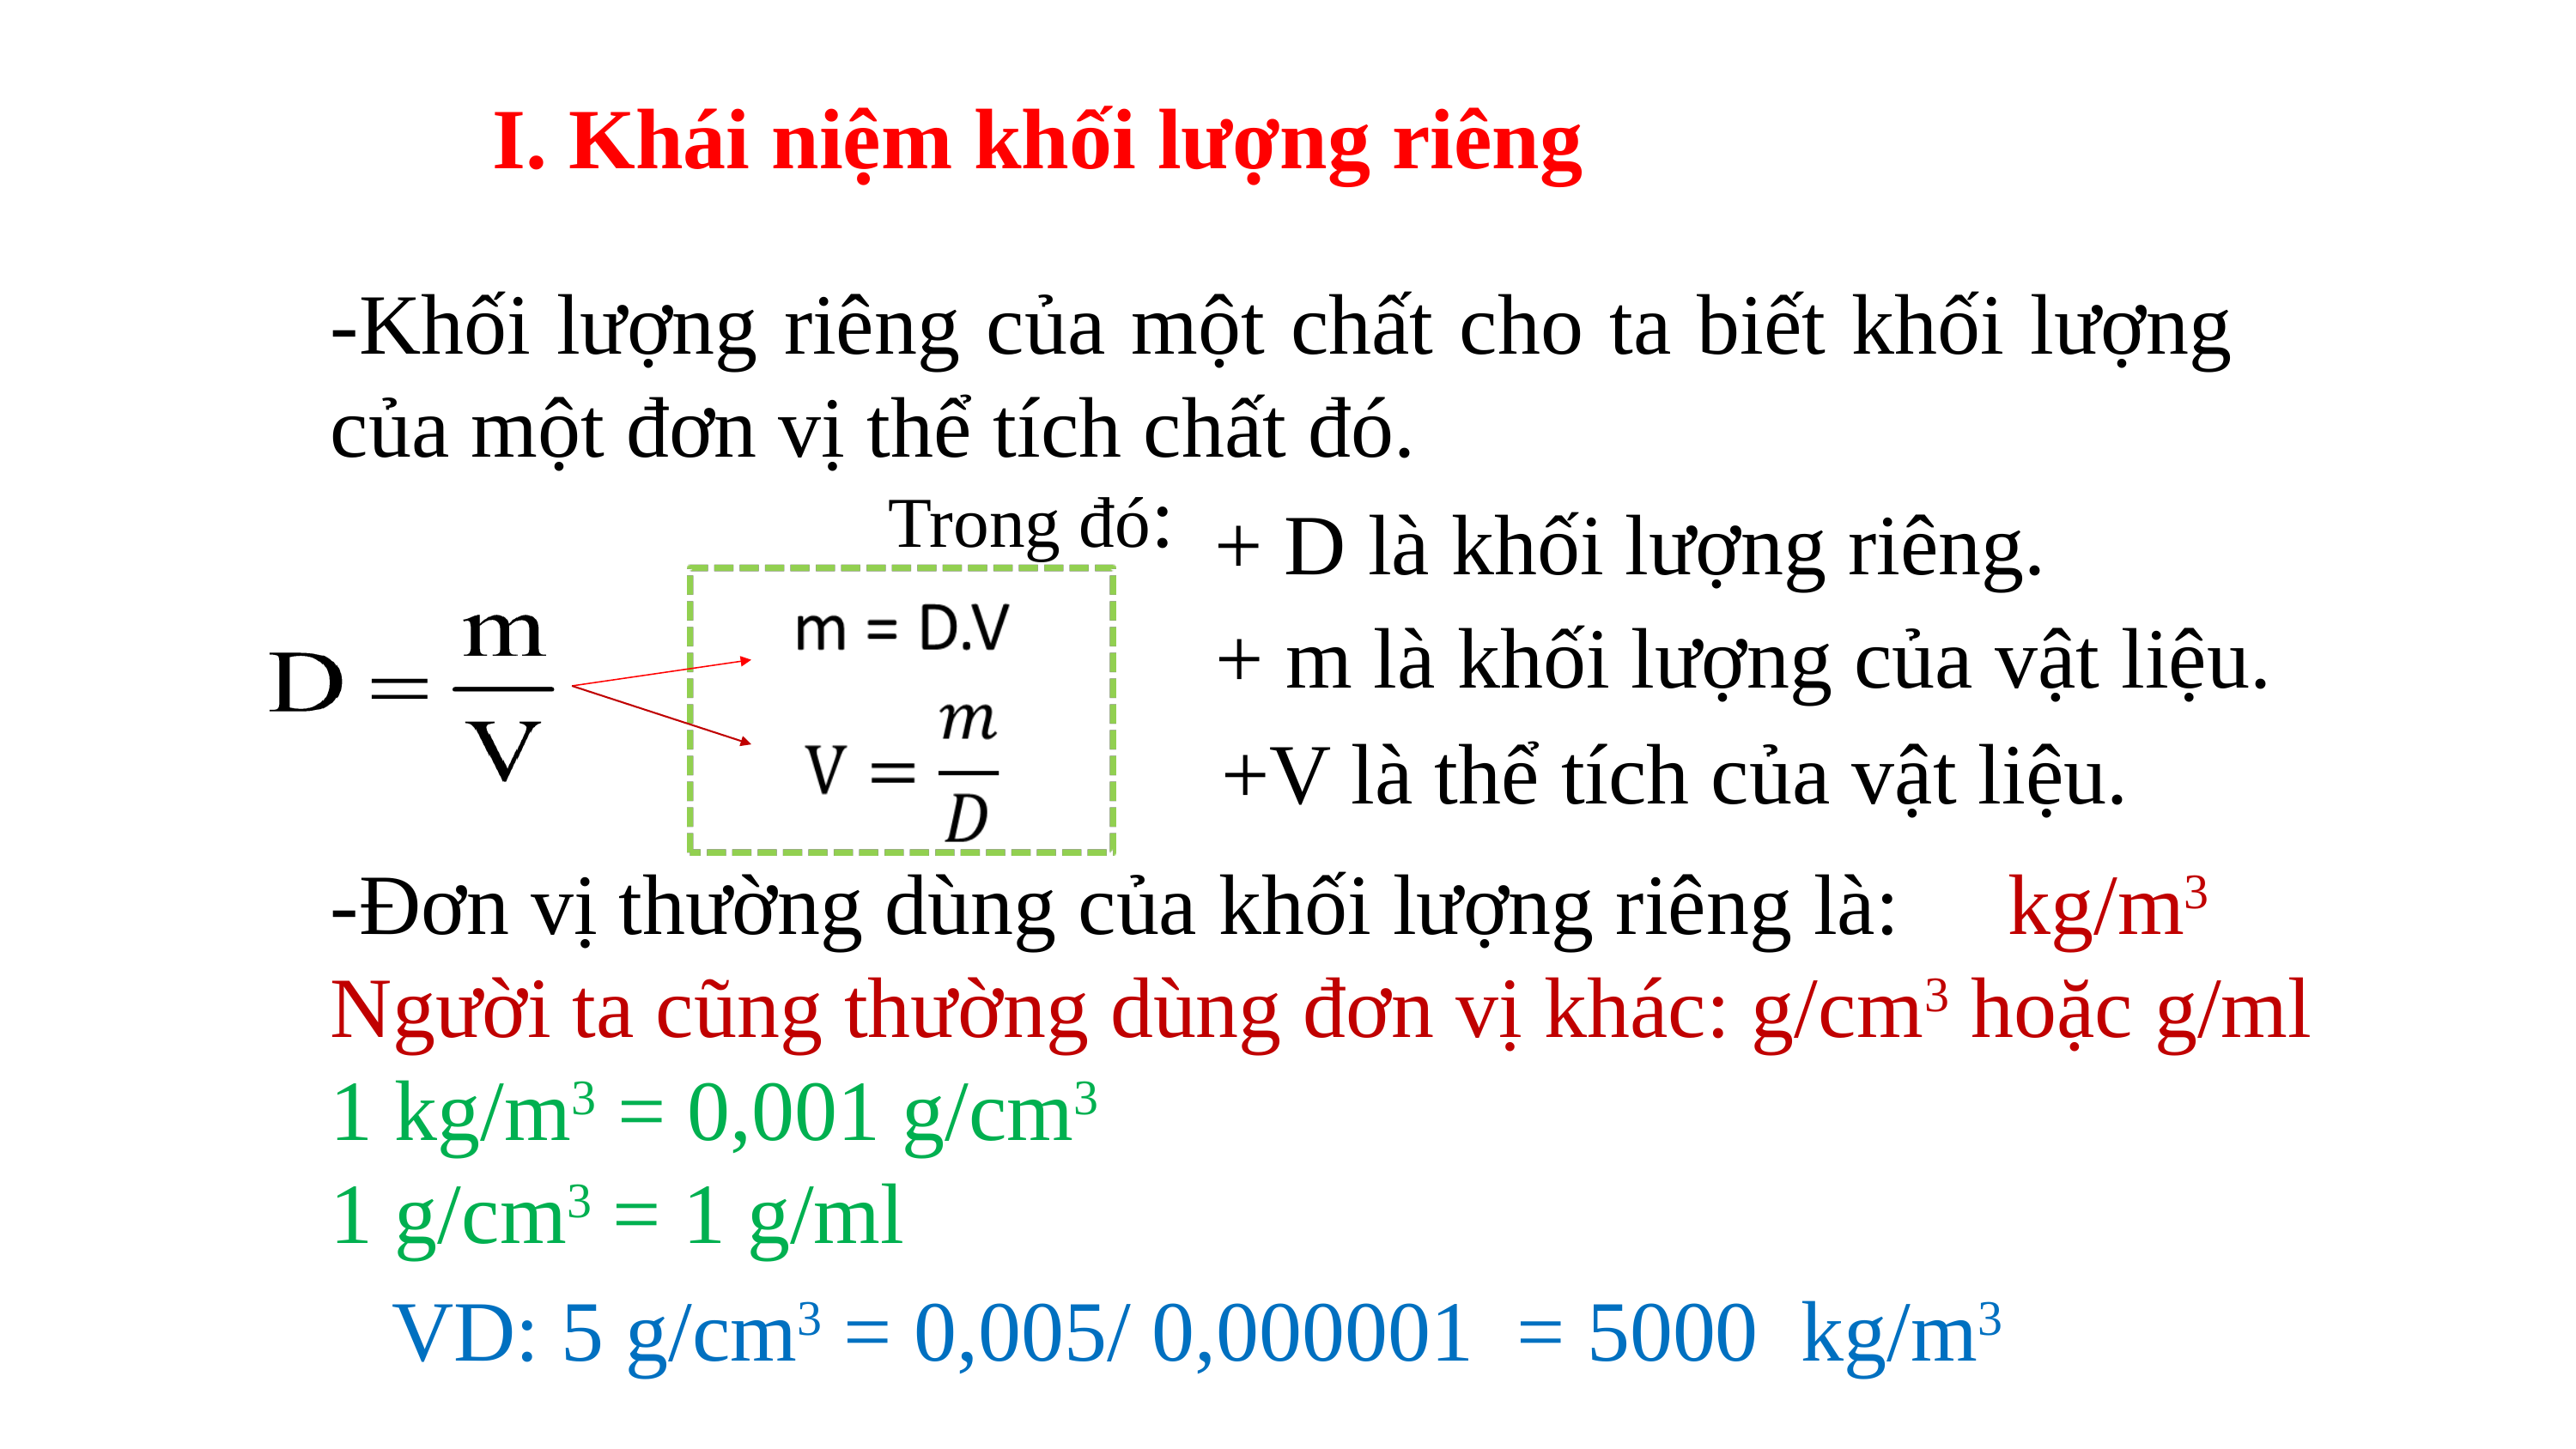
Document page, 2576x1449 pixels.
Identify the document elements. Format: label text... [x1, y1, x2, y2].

text_box Trong đó: [876, 455, 1188, 572]
text_box I. Khái niệm khối lượng riêng [473, 72, 1603, 196]
picture [254, 572, 573, 800]
text_box VD: 5 g/cm3 = 0,005/ 0,000001 = 5000 kg/m3 [379, 1269, 2186, 1385]
text_box -Đơn vị thường dùng của khối lượng riêng là: kg/m3 Người ta cũng thường dùng đơn vị khác: g/cm3 hoặc g/ml 1 kg/m3 = 0,001 g/cm3 1 g/cm3 = 1 g/ml [311, 839, 2361, 1270]
text_box + D là khối lượng riêng. [1201, 482, 2060, 599]
text_box + m là khối lượng của vật liệu. [1203, 595, 2286, 712]
text_box +V là thể tích của vật liệu. [1201, 708, 2158, 832]
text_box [571, 685, 752, 745]
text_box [571, 659, 752, 685]
text_box -Khối lượng riêng của một chất cho ta biết khối lượng của một đơn vị thể tích chất đó. [311, 258, 2254, 484]
picture [686, 561, 1117, 856]
